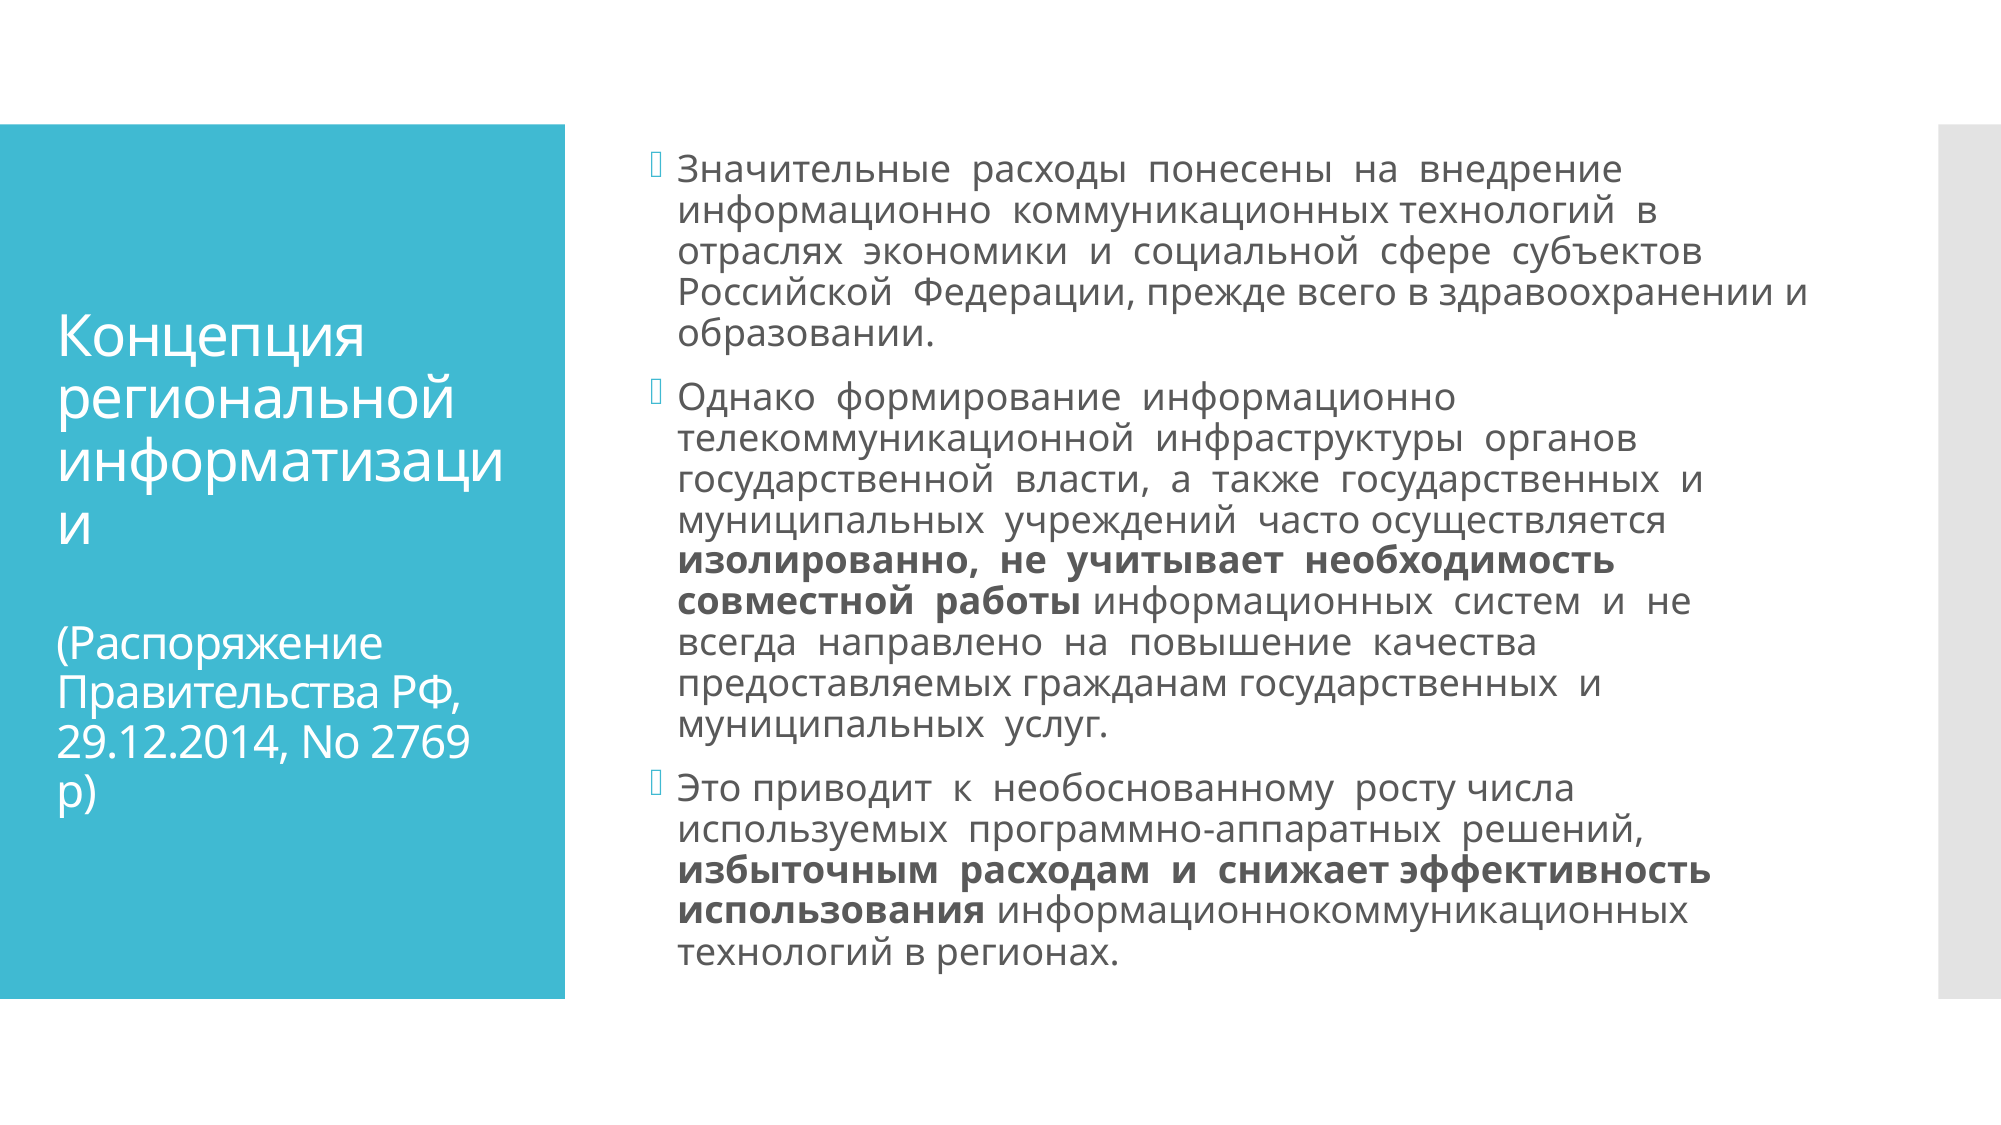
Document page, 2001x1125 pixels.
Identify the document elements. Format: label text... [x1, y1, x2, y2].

list Значительные расходы понесены на внедрение информационно­ коммуникационных технологий в отраслях экономики и социальной сфере субъектов Российской Федерации, прежде всего в здравоохранении и образовании. Однако формирование информационно­ телекоммуникационной инфраструктуры органов государственной власти, а также государственных и муниципальных учреждений часто осуществляется изолированно, не учитывает необходимость совместной работы информационных систем и не всегда направлено на повышение качества предоставляемых гражданам государственных и муниципальных услуг. Это приводит к необоснованному росту числа используемых программно­-аппаратных решений, избыточным расходам и снижает эффективность использования информационно­коммуникационных технологий в регионах. [634, 141, 1835, 982]
title Концепция региональной информатизации (Распоряжение Правительства РФ, 29.12.2014, No 2769­р) [41, 184, 525, 940]
